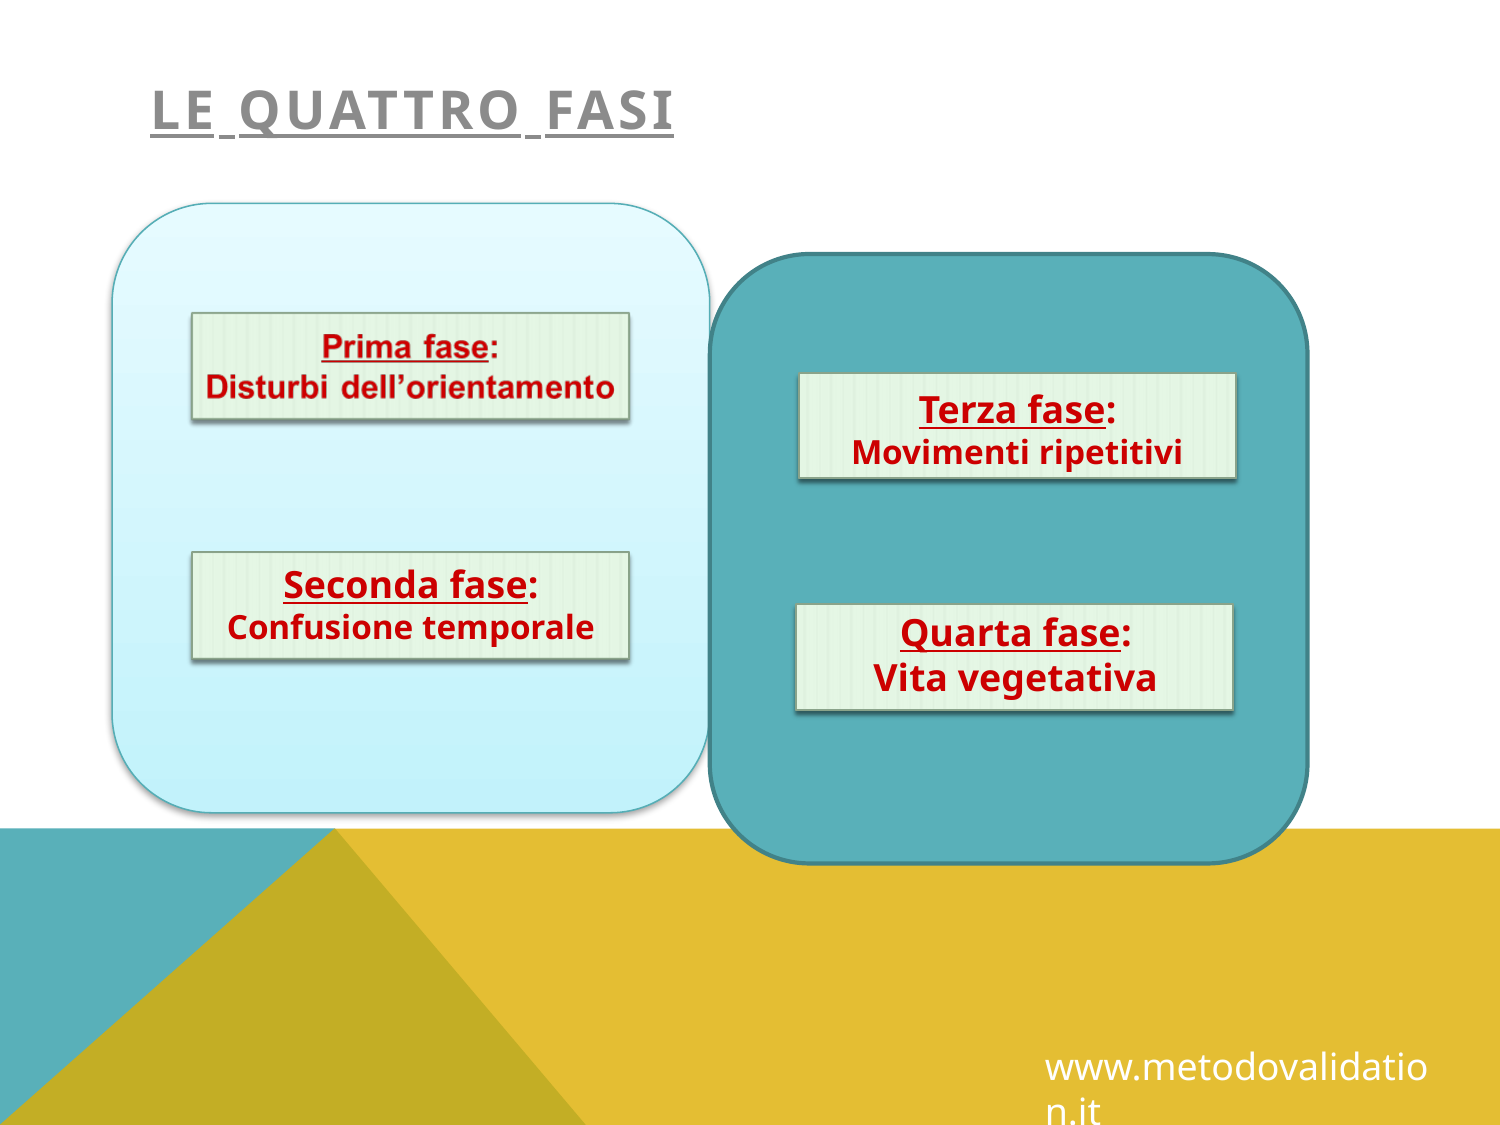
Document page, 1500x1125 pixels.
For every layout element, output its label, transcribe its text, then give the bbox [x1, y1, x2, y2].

text_box www.metodovalidation.it [1030, 1035, 1466, 1125]
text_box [184, 546, 638, 685]
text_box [785, 365, 1250, 504]
picture [158, 307, 664, 445]
text_box [707, 251, 1310, 866]
text_box [111, 202, 711, 814]
picture [788, 597, 1241, 737]
title Le QUATTRO FASI [135, 60, 1369, 150]
